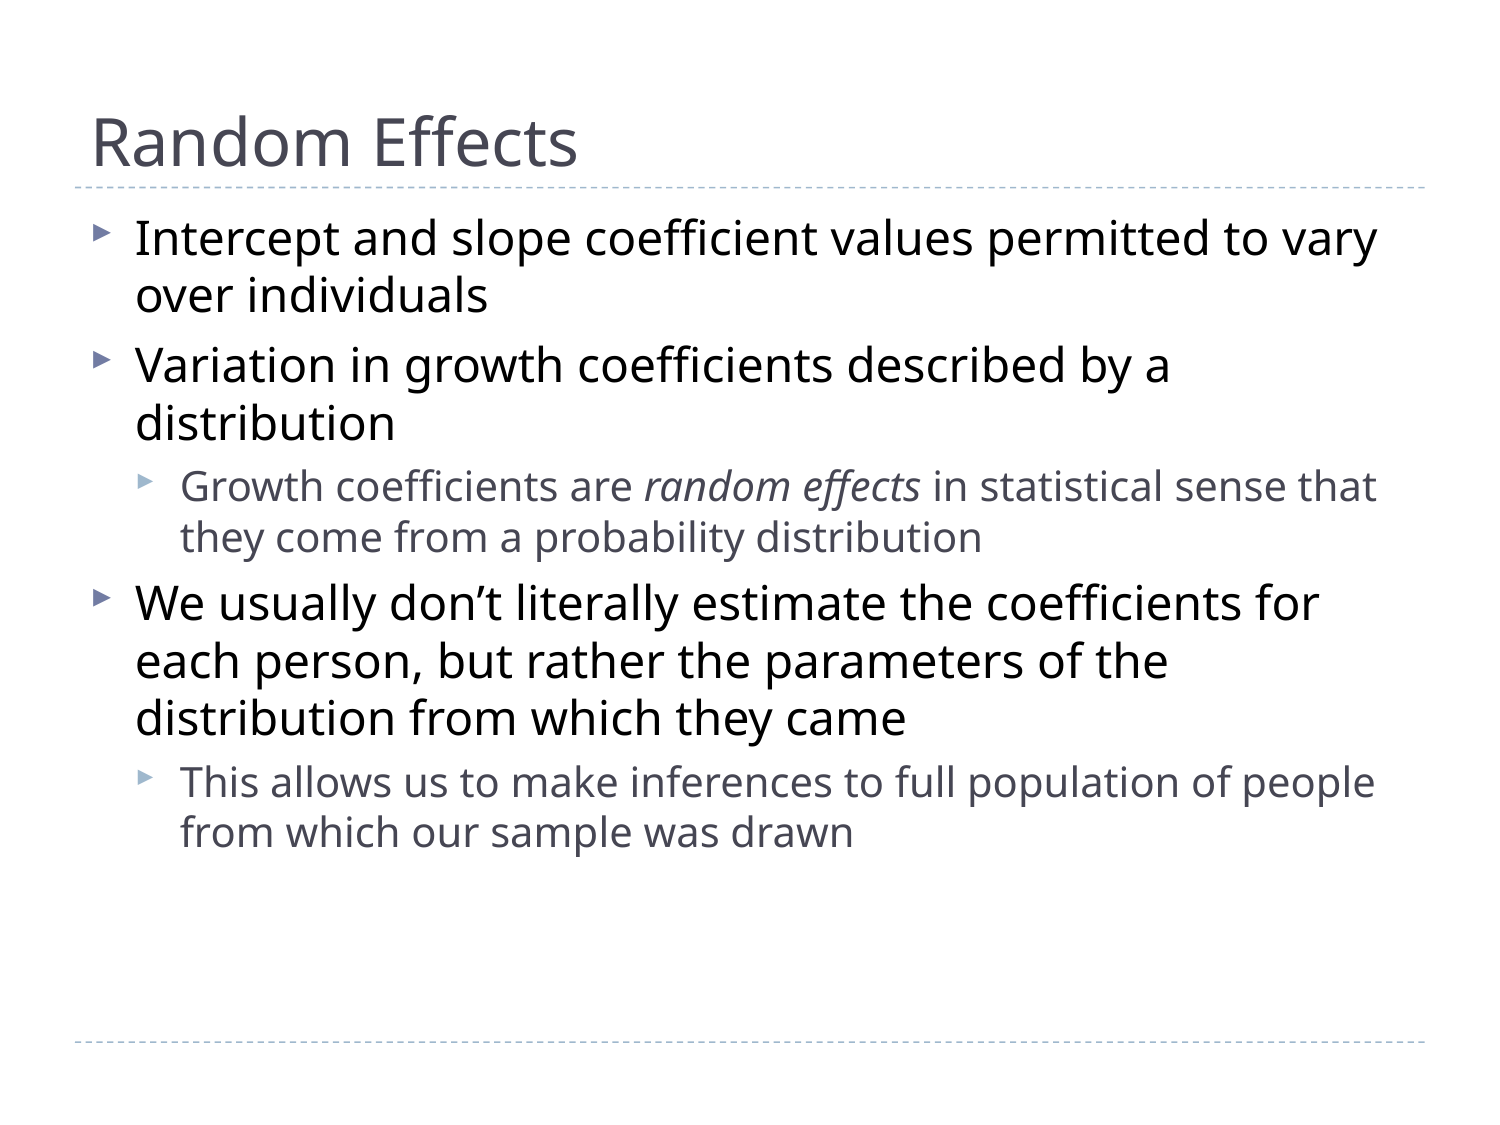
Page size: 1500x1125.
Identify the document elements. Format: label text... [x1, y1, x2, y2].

list Intercept and slope coefficient values permitted to vary over individuals Variation in growth coefficients described by a distribution Growth coefficients are random effects in statistical sense that they come from a probability distribution We usually don’t literally estimate the coefficients for each person, but rather the parameters of the distribution from which they came This allows us to make inferences to full population of people from which our sample was drawn [74, 199, 1426, 1011]
title Random Effects [74, 24, 1426, 188]
